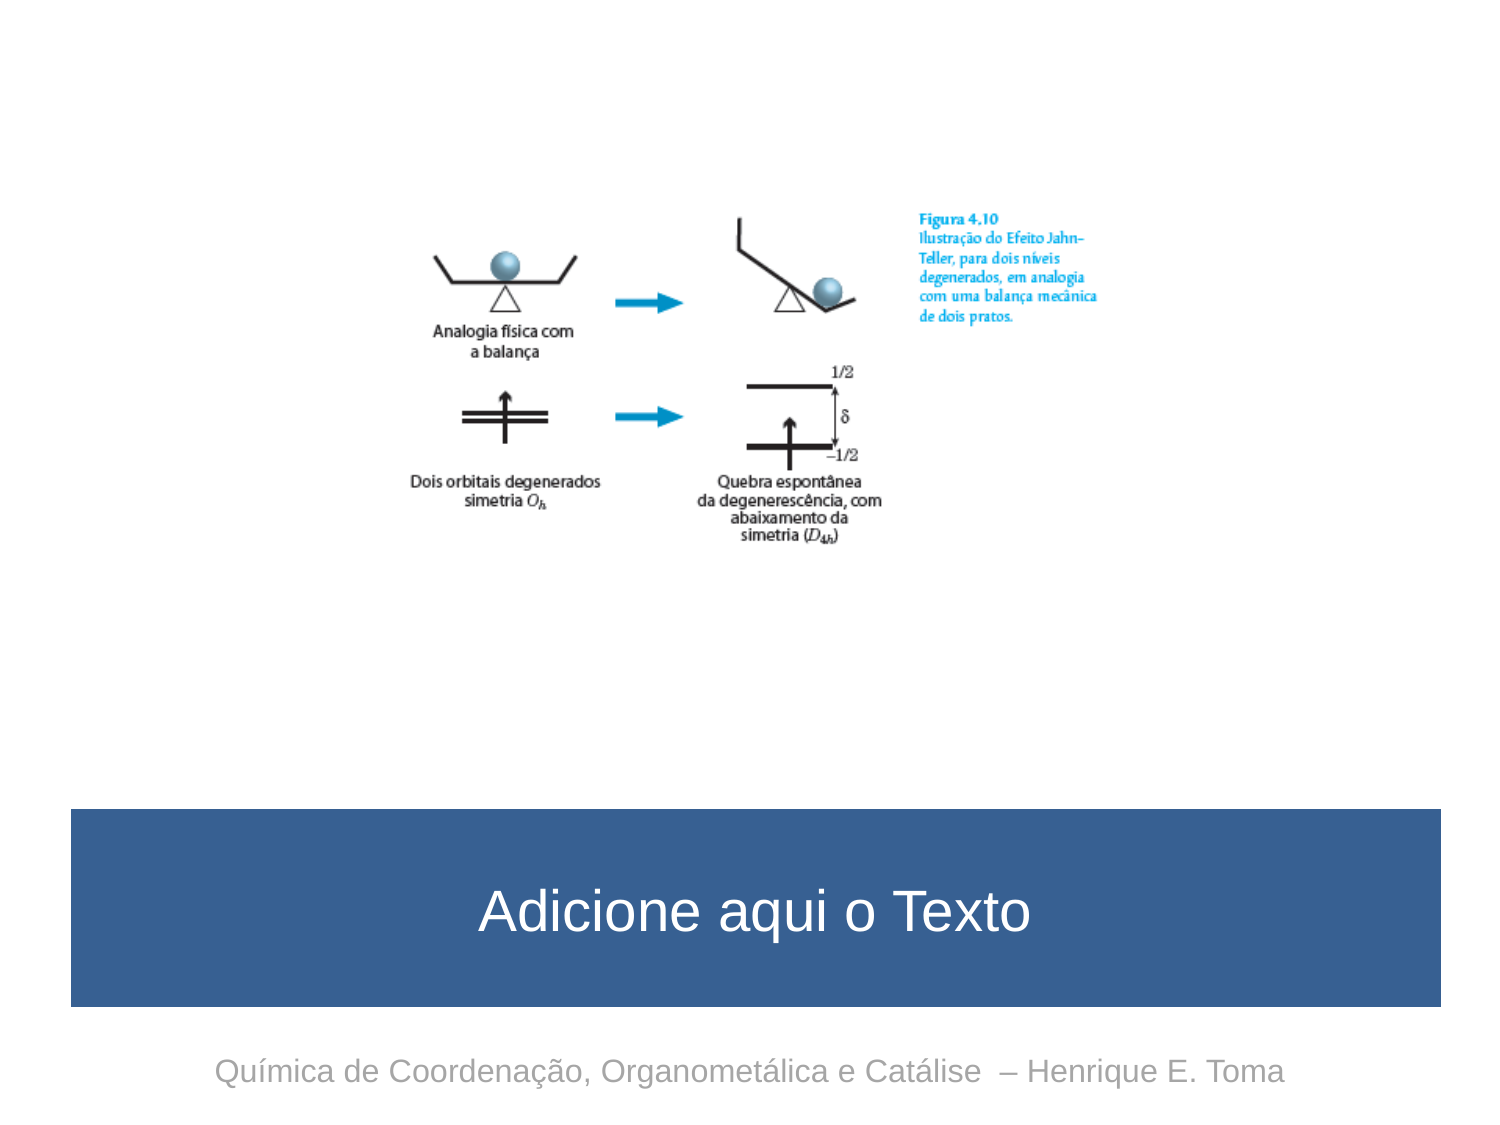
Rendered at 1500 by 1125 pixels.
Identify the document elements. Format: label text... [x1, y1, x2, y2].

text_box Adicione aqui o Texto [70, 808, 1442, 1008]
footer Química de Coordenação, Organometálica e Catálise – Henrique E. Toma [0, 1042, 1500, 1103]
picture [391, 194, 1102, 563]
